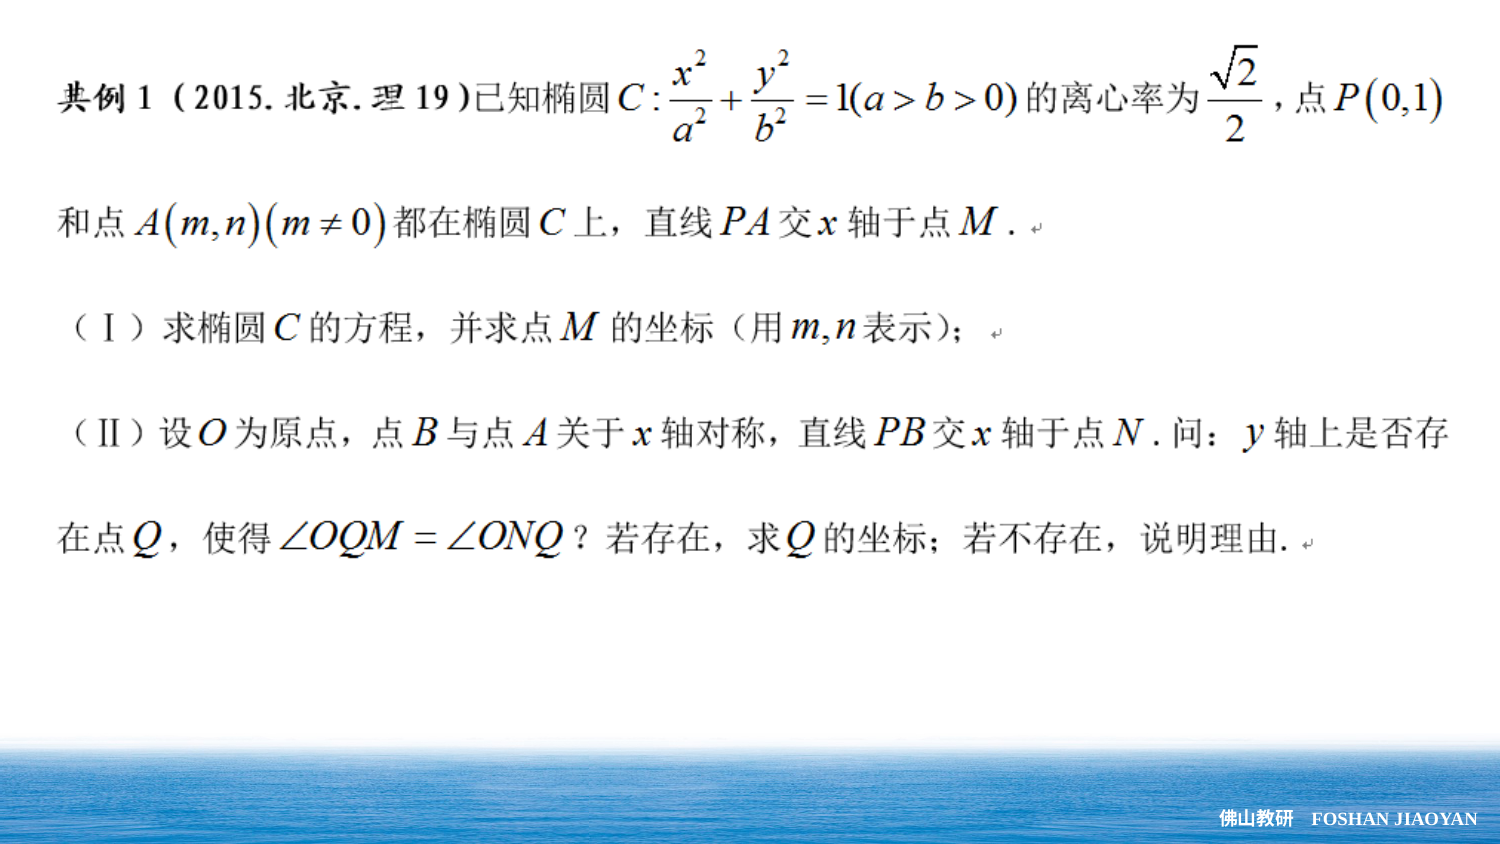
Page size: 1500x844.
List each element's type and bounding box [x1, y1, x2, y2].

picture [31, 26, 1467, 585]
picture [0, 733, 1500, 844]
